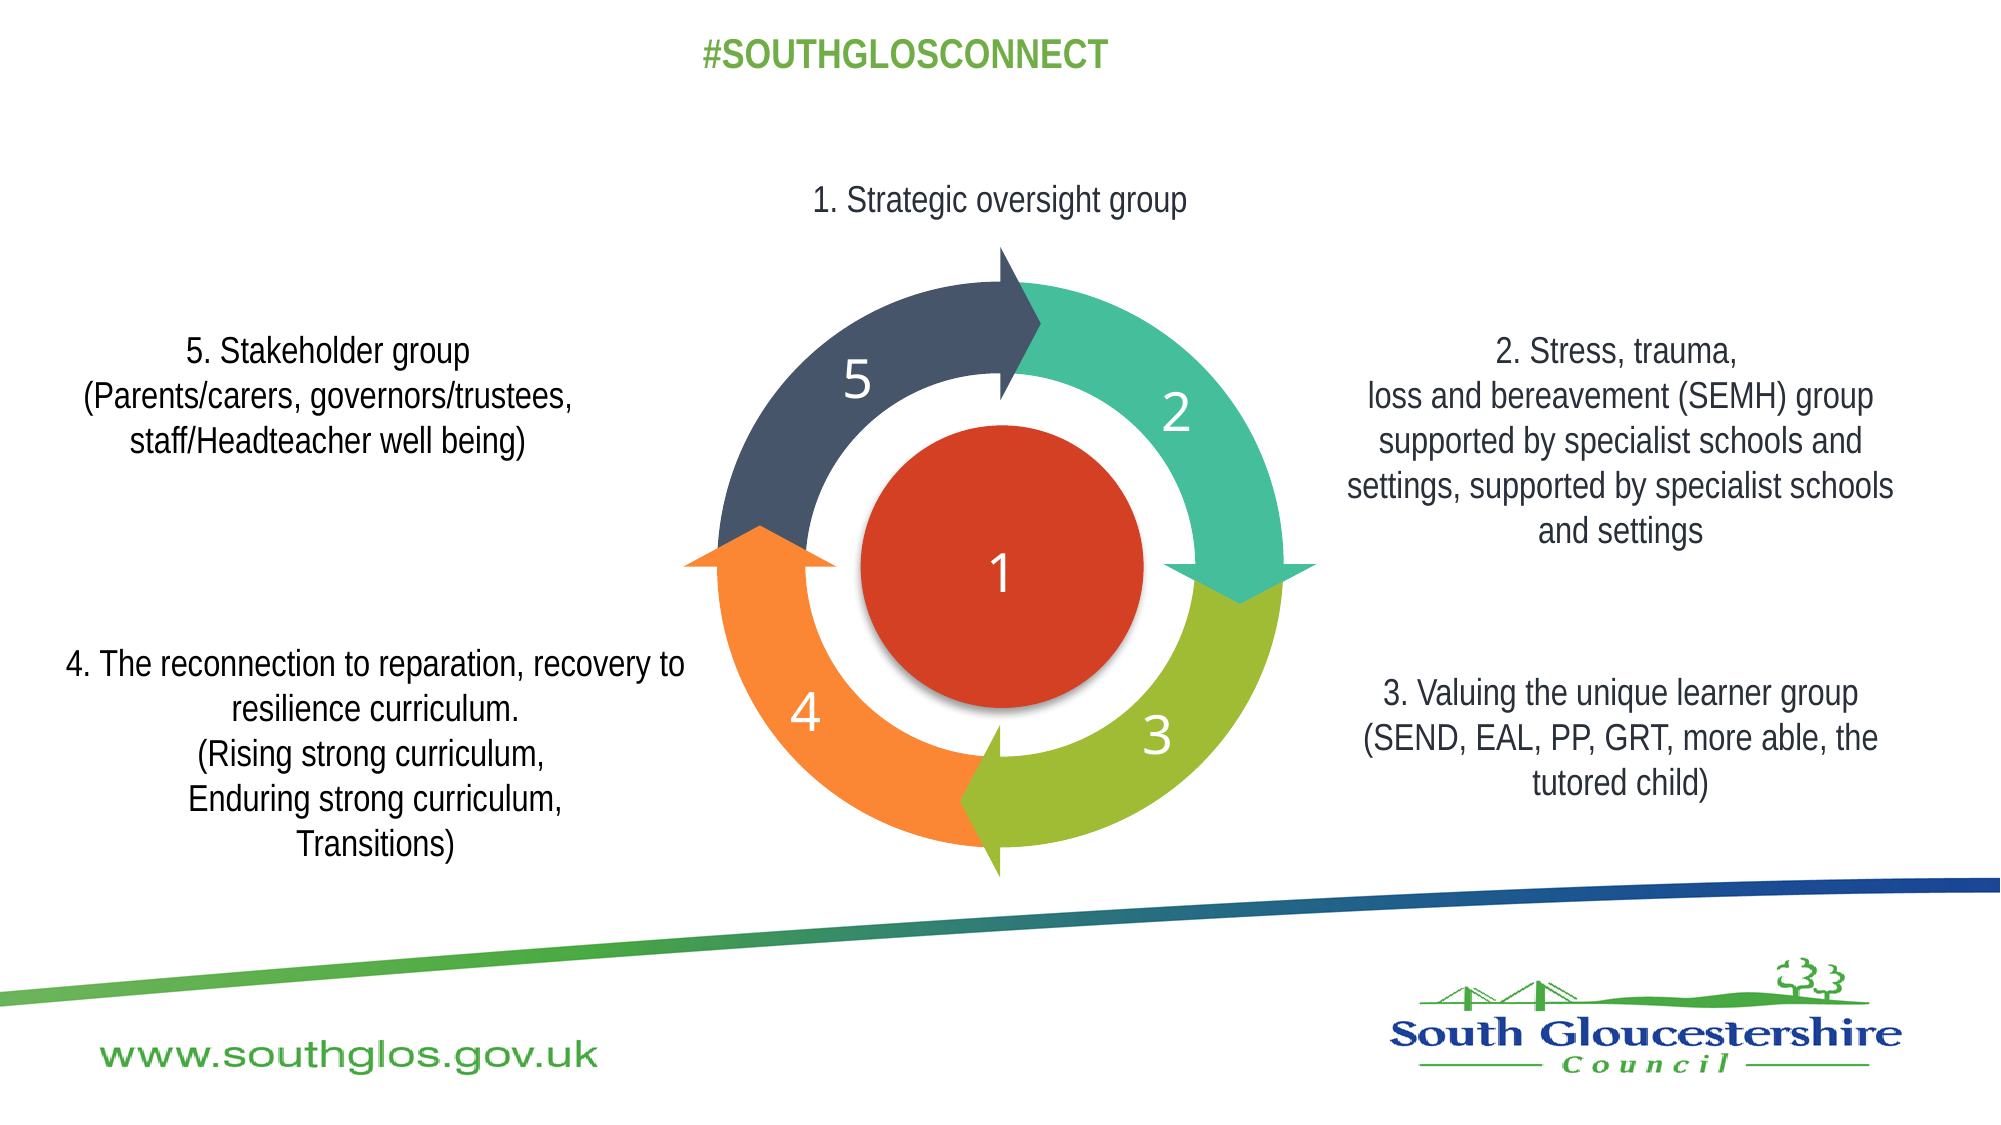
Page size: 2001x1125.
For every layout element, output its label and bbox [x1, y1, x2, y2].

picture [0, 3, 2000, 1125]
text_box [683, 247, 1317, 878]
